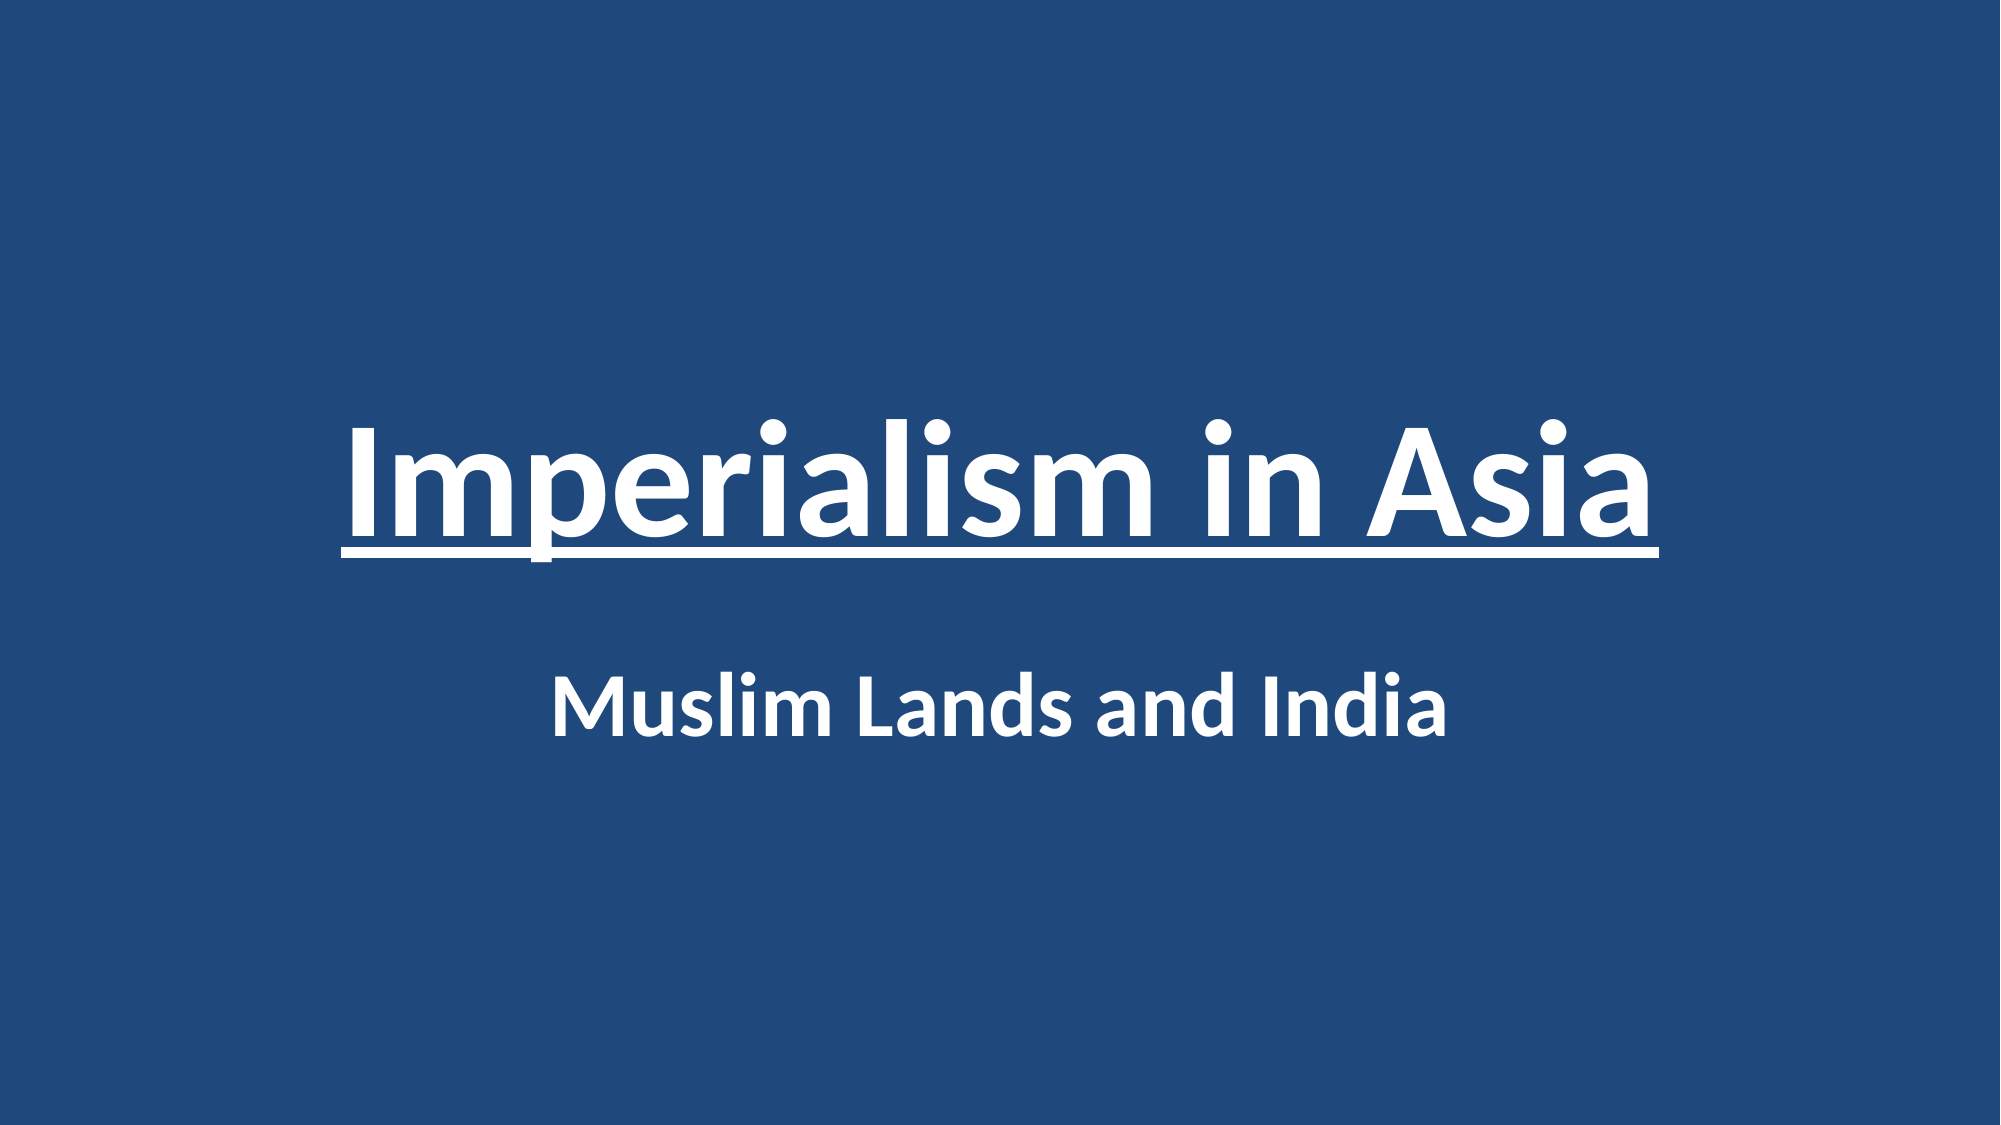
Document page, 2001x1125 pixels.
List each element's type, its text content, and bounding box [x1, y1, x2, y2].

title Imperialism in Asia [150, 349, 1850, 591]
subtitle Muslim Lands and India [300, 637, 1700, 925]
